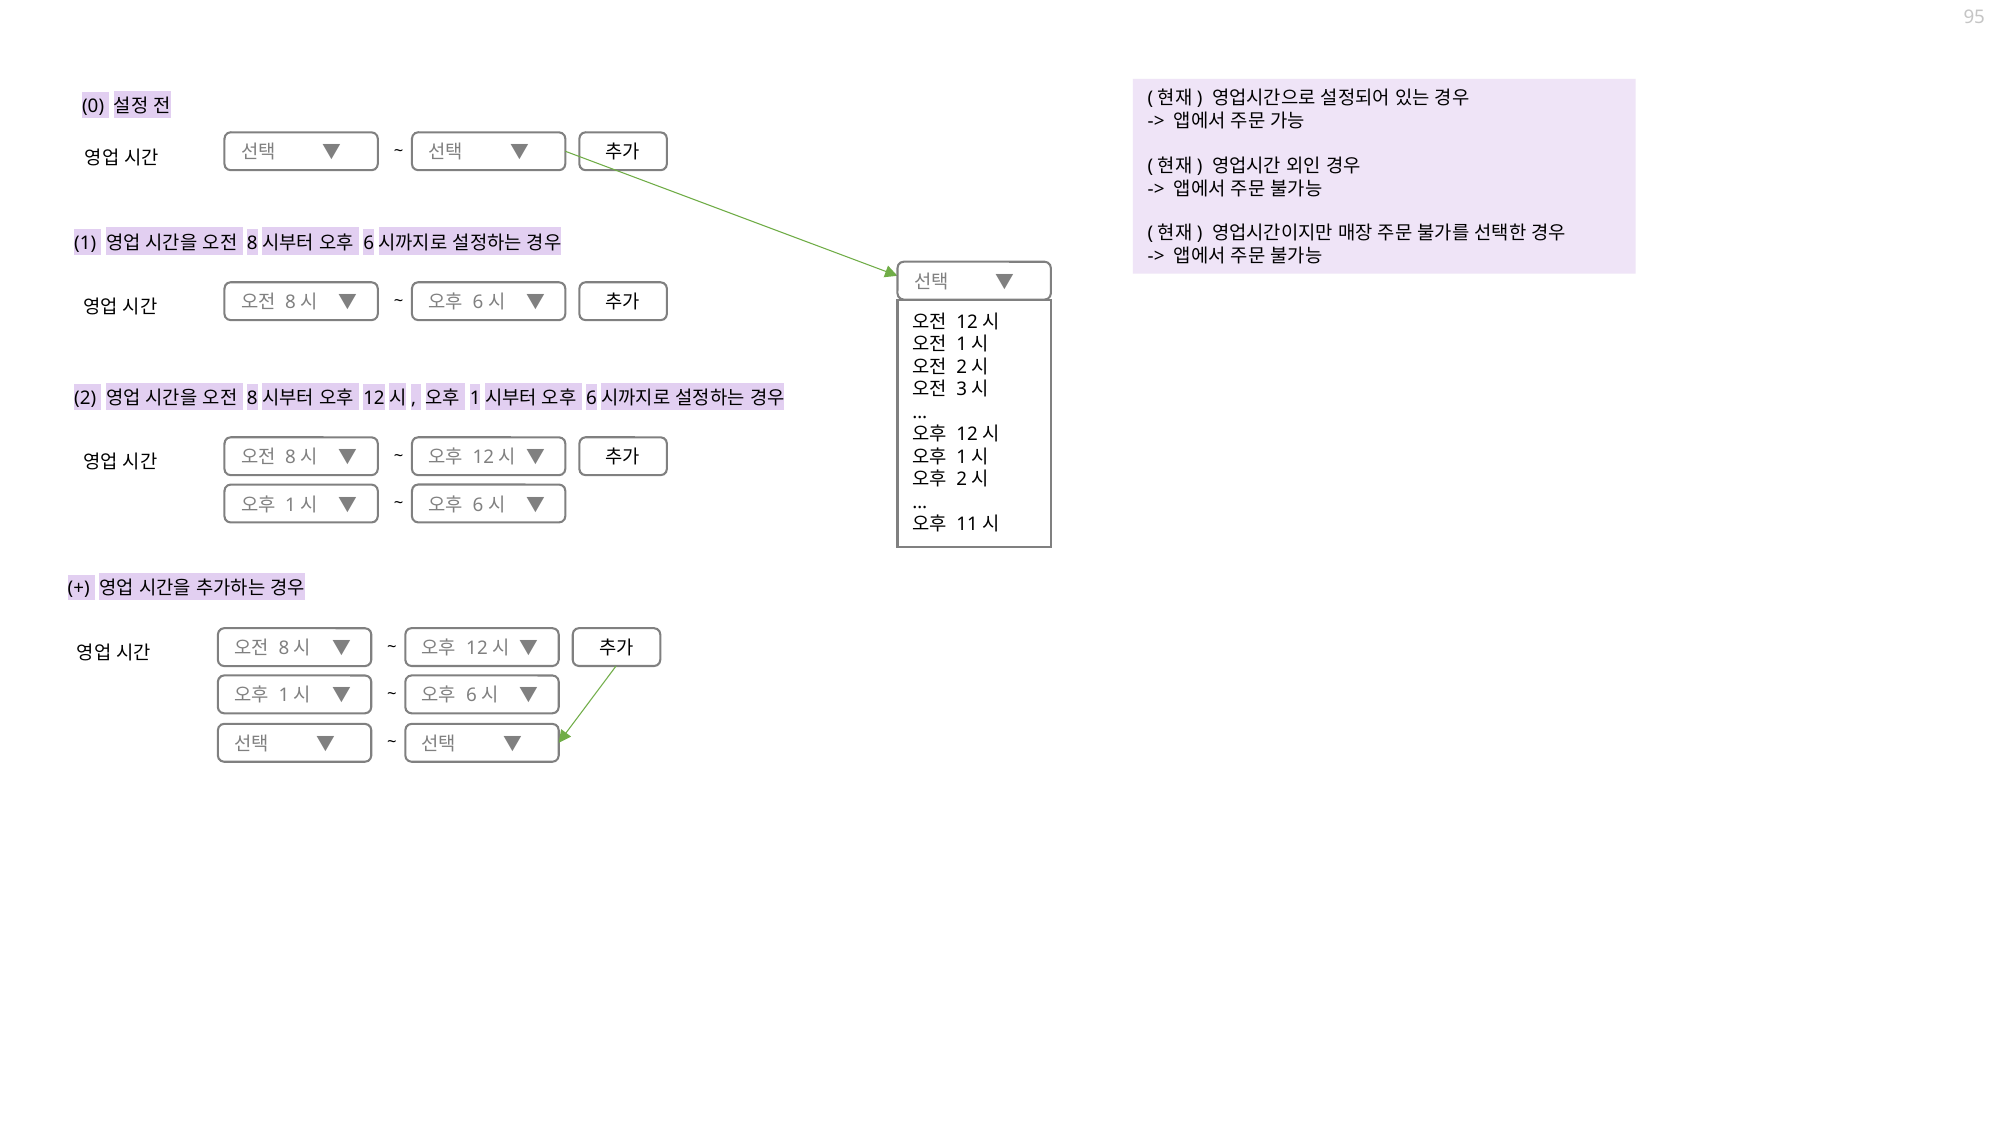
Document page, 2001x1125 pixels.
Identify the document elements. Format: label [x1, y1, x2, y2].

text_box [1132, 78, 1636, 274]
text_box [223, 483, 567, 524]
text_box [67, 75, 705, 124]
text_box [59, 366, 848, 416]
text_box [62, 621, 662, 763]
text_box [68, 275, 567, 325]
text_box [59, 127, 1052, 548]
text_box [68, 430, 567, 480]
text_box [578, 281, 668, 322]
slide_number [1550, 0, 2000, 48]
text_box [578, 436, 668, 477]
text_box [52, 557, 841, 607]
